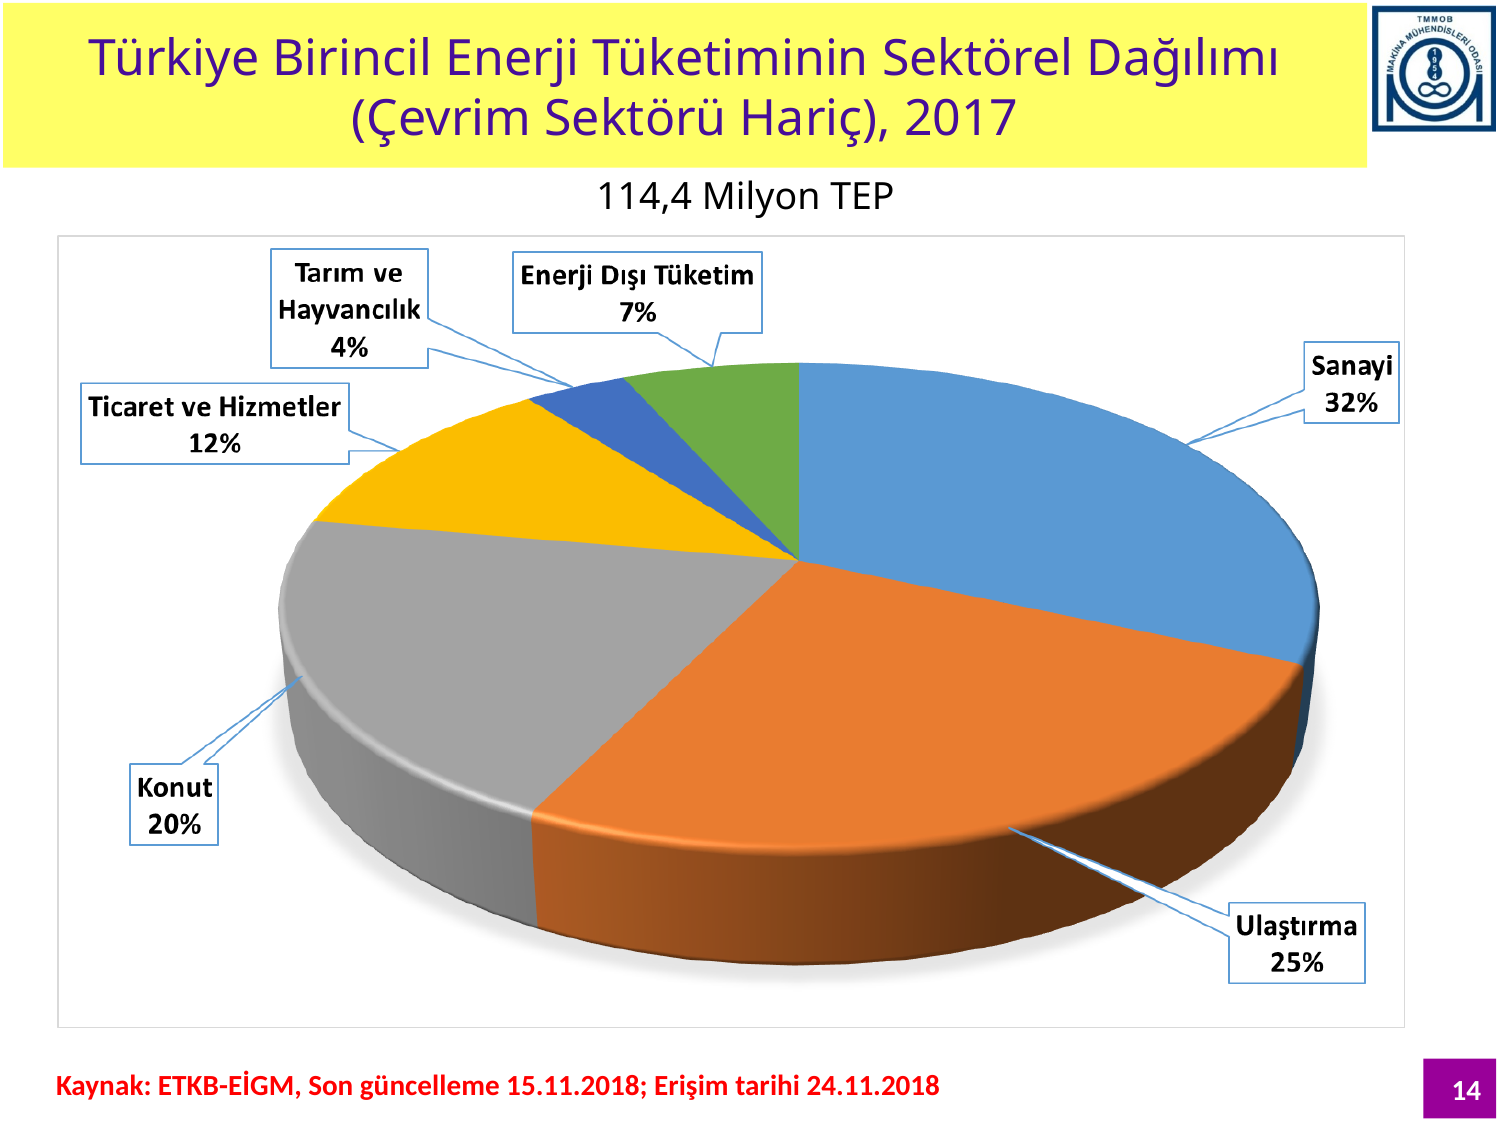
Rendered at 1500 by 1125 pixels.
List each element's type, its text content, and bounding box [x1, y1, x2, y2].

text_box Türkiye Birincil Enerji Tüketiminin Sektörel Dağılımı (Çevrim Sektörü Hariç), 2017 [3, 2, 1368, 164]
picture [1371, 5, 1496, 132]
text_box Kaynak: ETKB-EİGM, Son güncelleme 15.11.2018; Erişim tarihi 24.11.2018 [41, 1056, 1030, 1112]
picture [57, 235, 1405, 1028]
text_box 114,4 Milyon TEP [3, 164, 1459, 225]
slide_number 14 [1423, 1058, 1497, 1119]
